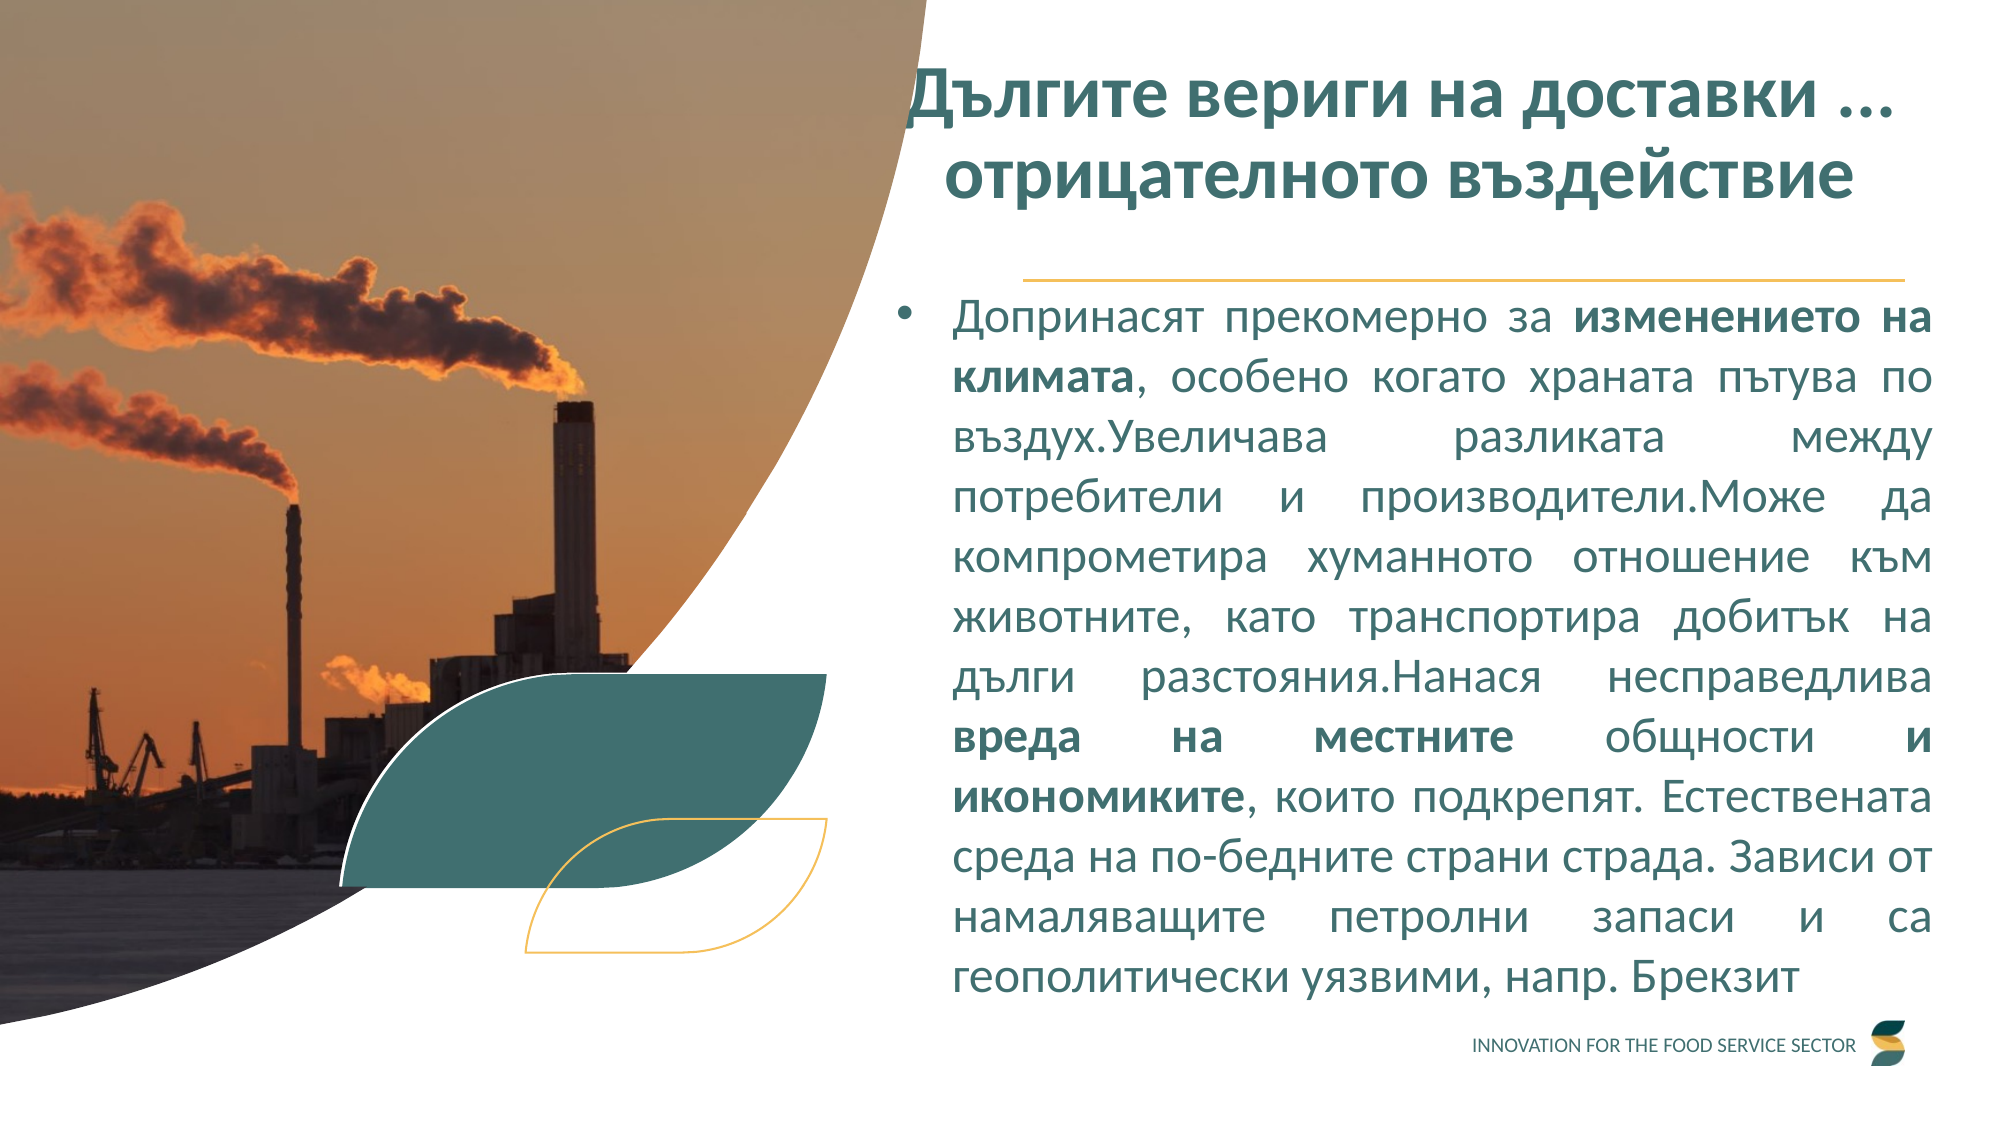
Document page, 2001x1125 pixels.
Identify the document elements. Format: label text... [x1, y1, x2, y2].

picture [1871, 1020, 1905, 1066]
list Допринасят прекомерно за изменението на климата, особено когато храната пътува по въздух.Увеличава разликата между потребители и производители.Може да компрометира хуманното отношение към животните, като транспортира добитък на дълги разстояния.Нанася несправедлива вреда на местните общности и икономиките, които подкрепят. Естествената среда на по-бедните страни страда. Зависи от намаляващите петролни запаси и са геополитически уязвими, напр. Брекзит [927, 275, 1949, 994]
list Дългите вериги на доставки ... отрицателното въздействие [927, 45, 1920, 242]
picture [0, 0, 927, 1025]
